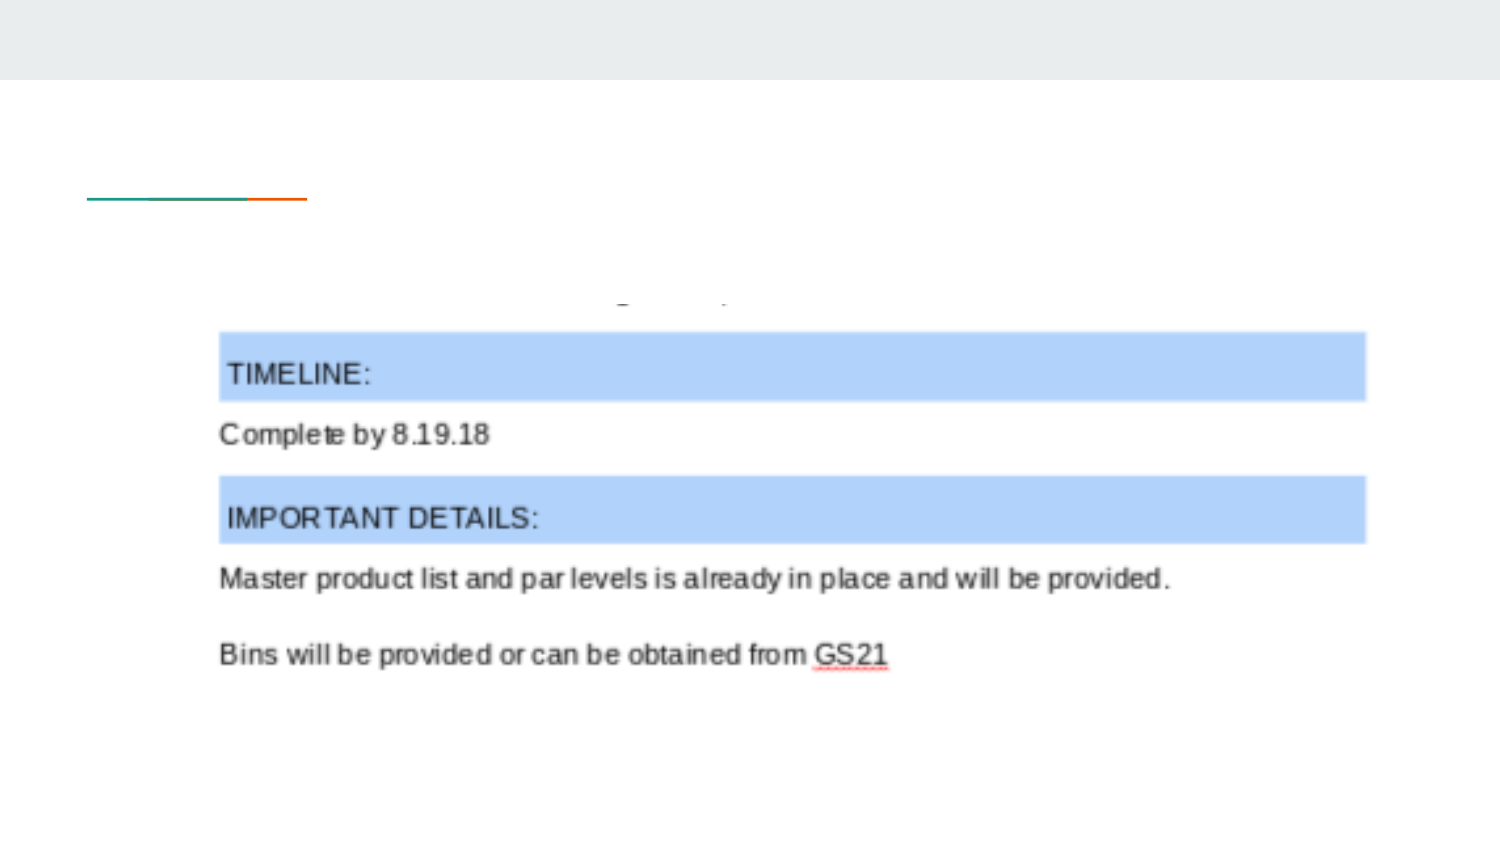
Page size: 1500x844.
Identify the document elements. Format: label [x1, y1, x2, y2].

picture [188, 303, 1397, 697]
